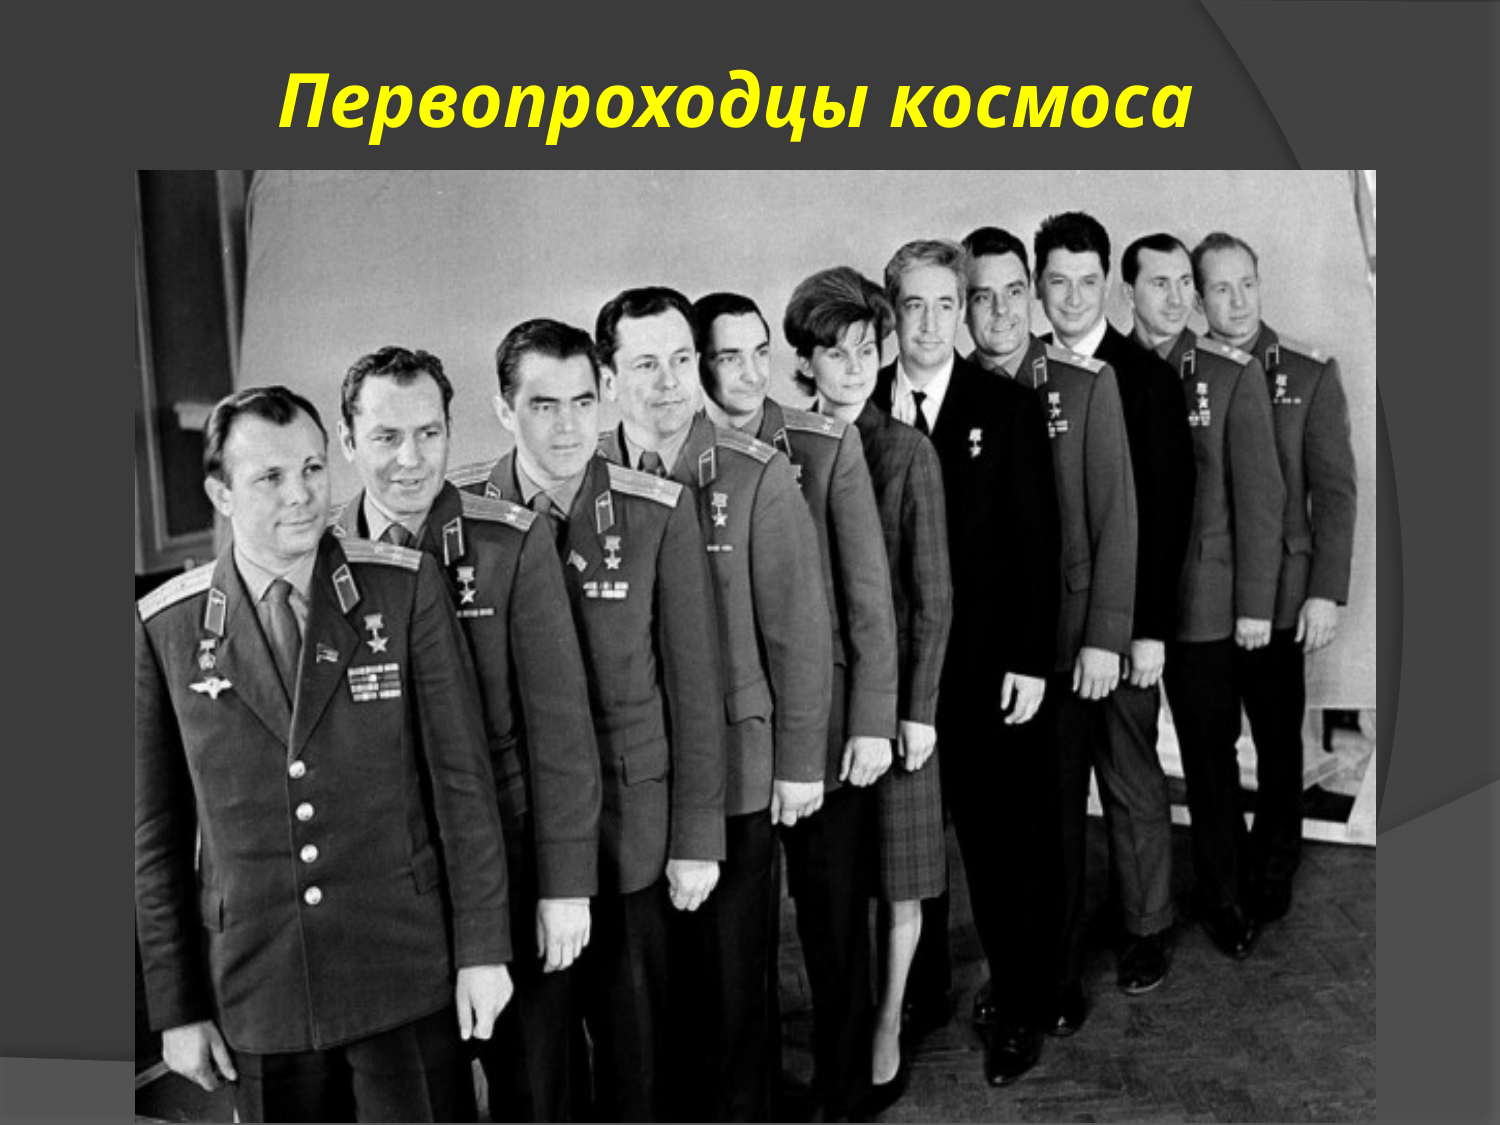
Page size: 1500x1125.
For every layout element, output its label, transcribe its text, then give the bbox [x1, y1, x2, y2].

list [135, 170, 1377, 1124]
title Первопроходцы космоса [74, 44, 1301, 150]
